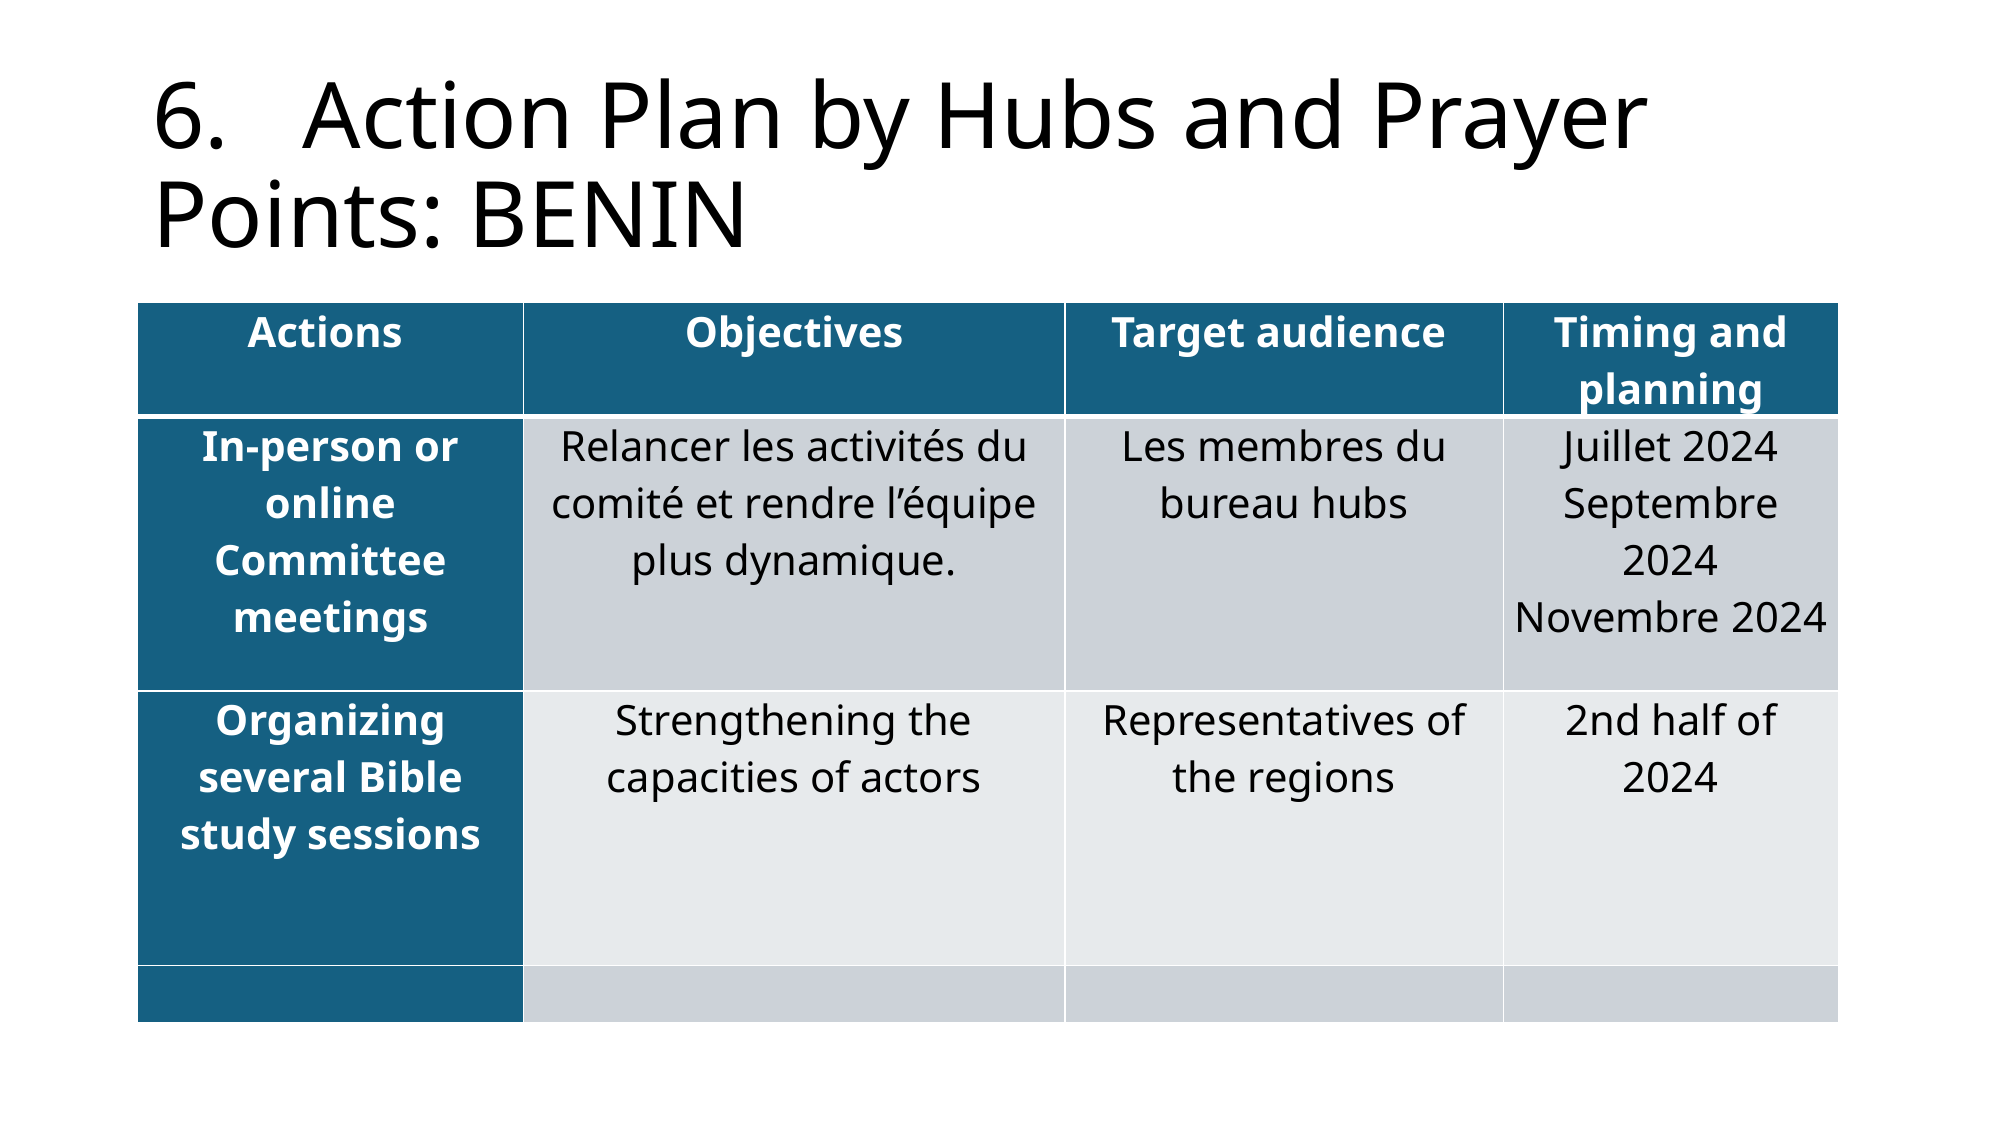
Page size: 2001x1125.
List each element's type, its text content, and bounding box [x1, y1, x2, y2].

table_header Target audience [1066, 303, 1503, 414]
title 6. Action Plan by Hubs and Prayer Points: BENIN [137, 59, 1863, 278]
table_cell [138, 966, 523, 1022]
table_cell [1066, 966, 1503, 1022]
table_header Objectives [524, 303, 1064, 414]
table_header Timing and planning [1504, 303, 1838, 414]
table_cell Juillet 2024 Septembre 2024 Novembre 2024 [1504, 419, 1838, 690]
table_header Actions [138, 303, 523, 414]
table_cell Les membres du bureau hubs [1066, 419, 1503, 690]
table_cell Representatives of the regions [1066, 692, 1503, 965]
table_cell [1504, 966, 1838, 1022]
table_cell [524, 966, 1064, 1022]
table_cell 2nd half of 2024 [1504, 692, 1838, 965]
table_cell Organizing several Bible study sessions [138, 692, 523, 965]
table_cell In-person or online Committee meetings [138, 419, 523, 690]
table_cell Strengthening the capacities of actors [524, 692, 1064, 965]
table_cell Relancer les activités du comité et rendre l’équipe plus dynamique. [524, 419, 1064, 690]
